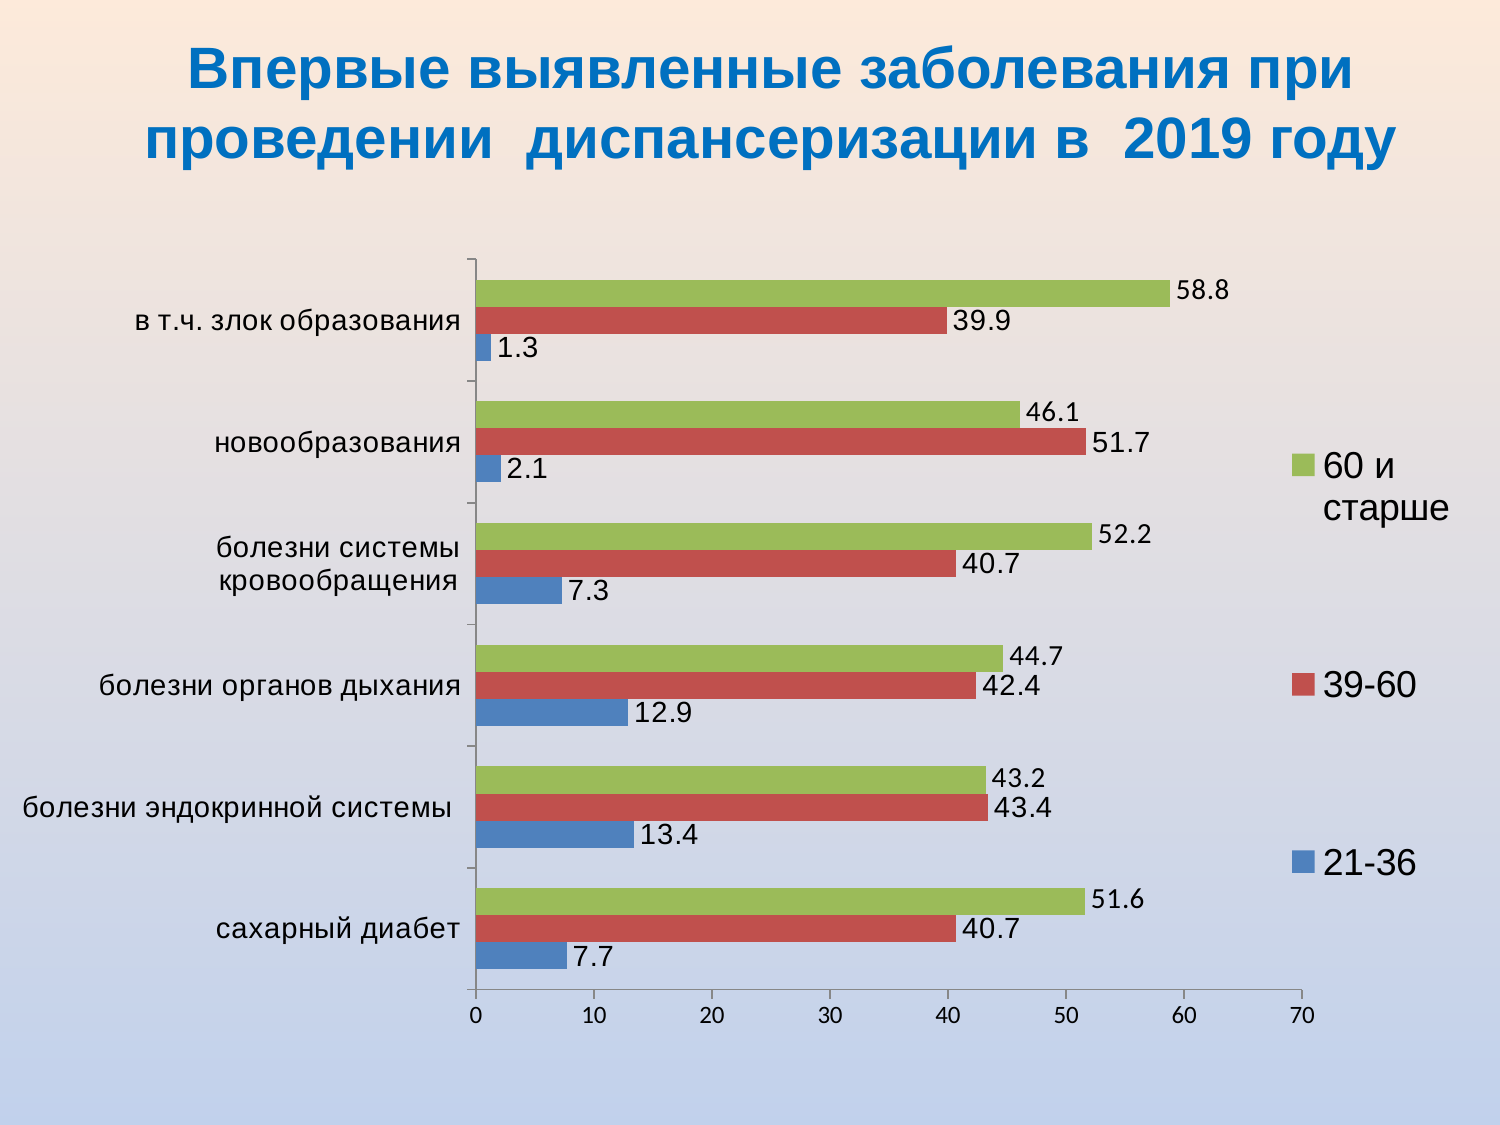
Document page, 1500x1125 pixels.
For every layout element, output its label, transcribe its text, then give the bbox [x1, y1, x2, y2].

chart [0, 231, 1500, 1125]
title Впервые выявленные заболевания при проведении диспансеризации в 2019 году [41, 41, 1500, 229]
